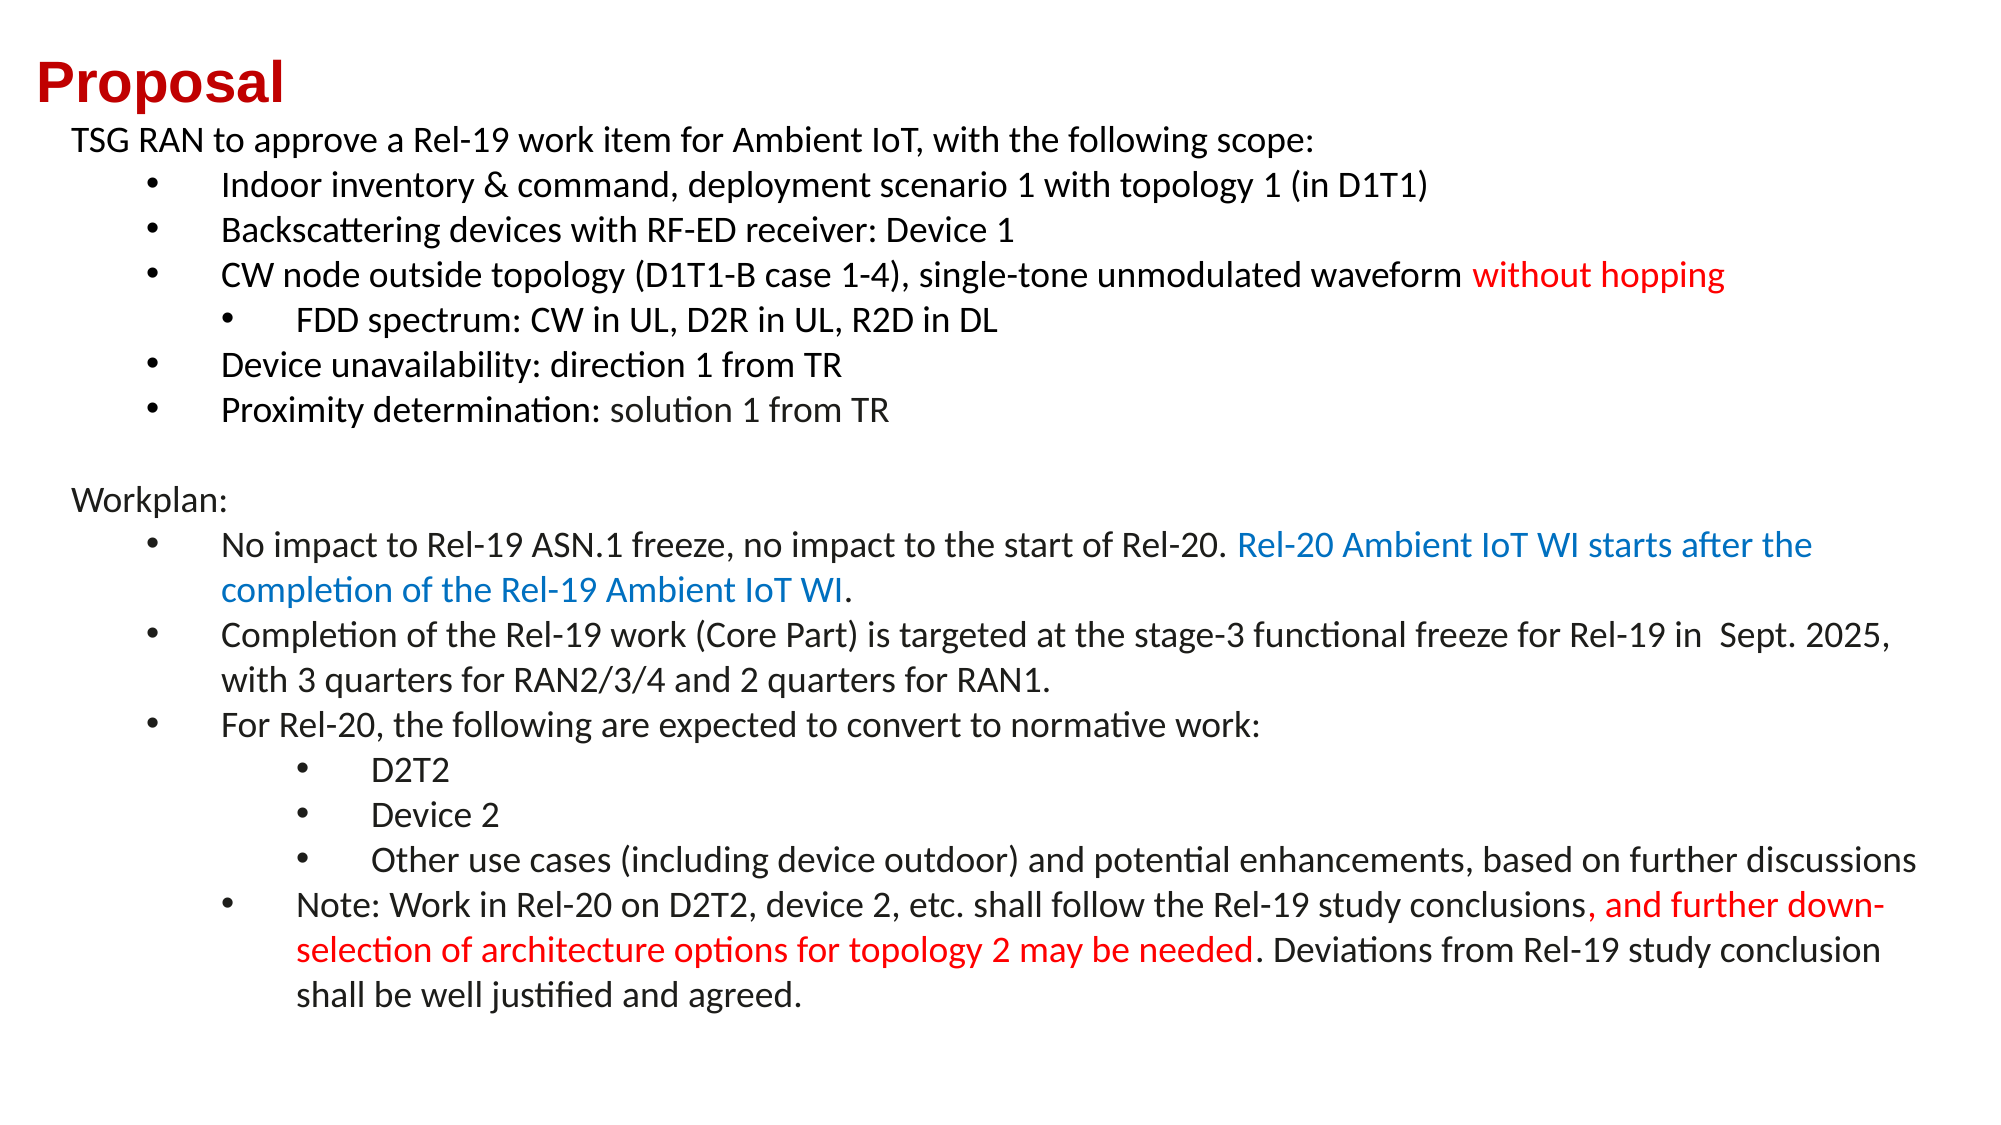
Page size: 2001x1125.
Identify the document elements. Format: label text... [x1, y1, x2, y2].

text_box TSG RAN to approve a Rel-19 work item for Ambient IoT, with the following scope: Indoor inventory & command, deployment scenario 1 with topology 1 (in D1T1) Backscattering devices with RF-ED receiver: Device 1 CW node outside topology (D1T1-B case 1-4), single-tone unmodulated waveform without hopping FDD spectrum: CW in UL, D2R in UL, R2D in DL Device unavailability: direction 1 from TR Proximity determination: solution 1 from TR Workplan: No impact to Rel-19 ASN.1 freeze, no impact to the start of Rel-20. Rel-20 Ambient IoT WI starts after the completion of the Rel-19 Ambient IoT WI. Completion of the Rel-19 work (Core Part) is targeted at the stage-3 functional freeze for Rel-19 in Sept. 2025, with 3 quarters for RAN2/3/4 and 2 quarters for RAN1. For Rel-20, the following are expected to convert to normative work: D2T2 Device 2 Other use cases (including device outdoor) and potential enhancements, based on further discussions Note: Work in Rel-20 on D2T2, device 2, etc. shall follow the Rel-19 study conclusions, and further down-selection of architecture options for topology 2 may be needed. Deviations from Rel-19 study conclusion shall be well justified and agreed. [71, 115, 1928, 1016]
text_box Proposal [36, 25, 1928, 120]
